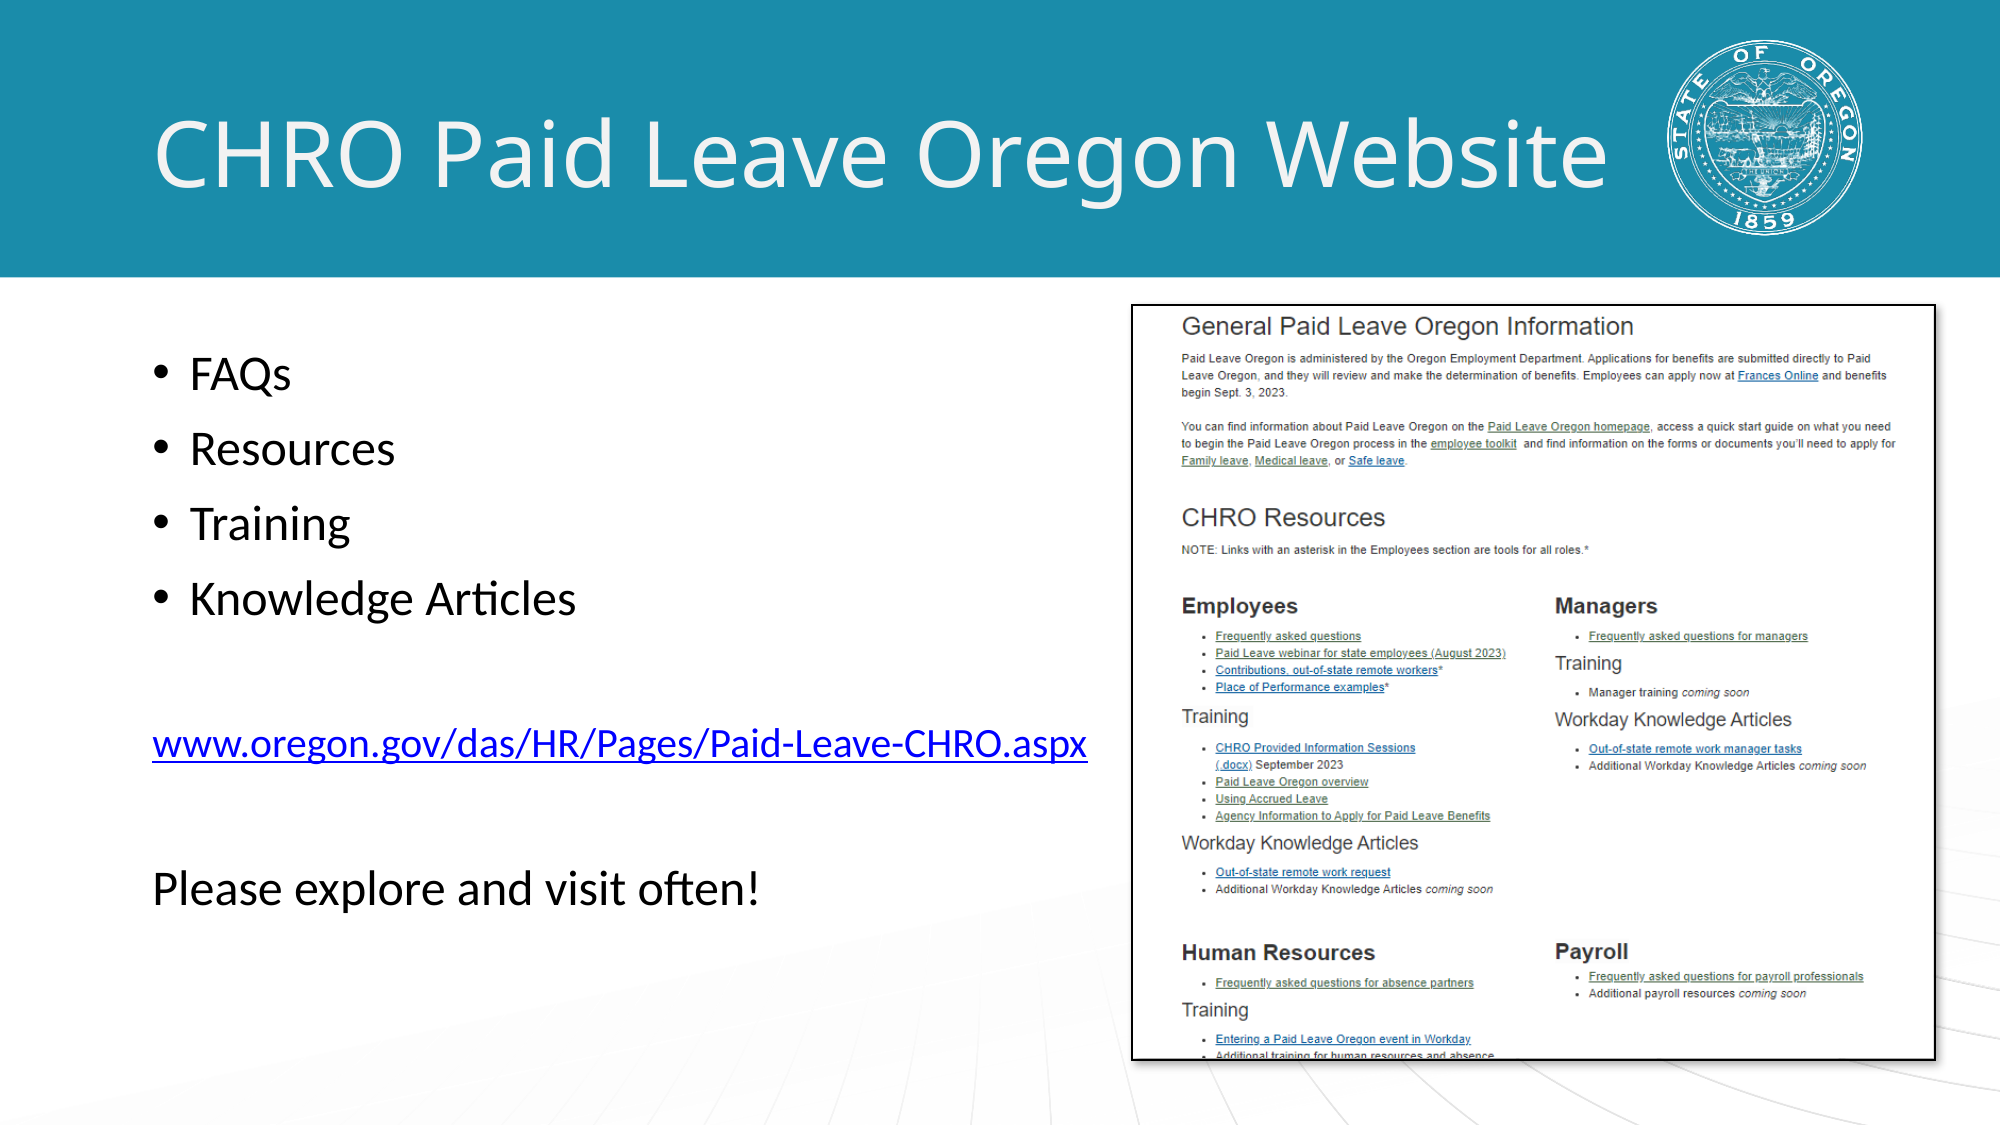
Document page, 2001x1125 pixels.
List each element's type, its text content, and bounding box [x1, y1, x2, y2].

picture [1132, 305, 1934, 1060]
title CHRO Paid Leave Oregon Website [137, 59, 1712, 256]
picture [1667, 39, 1863, 236]
list FAQs Resources Training Knowledge Articles www.oregon.gov/das/HR/Pages/Paid-Leave-CHRO.aspx Please explore and visit often! [137, 340, 1127, 1025]
